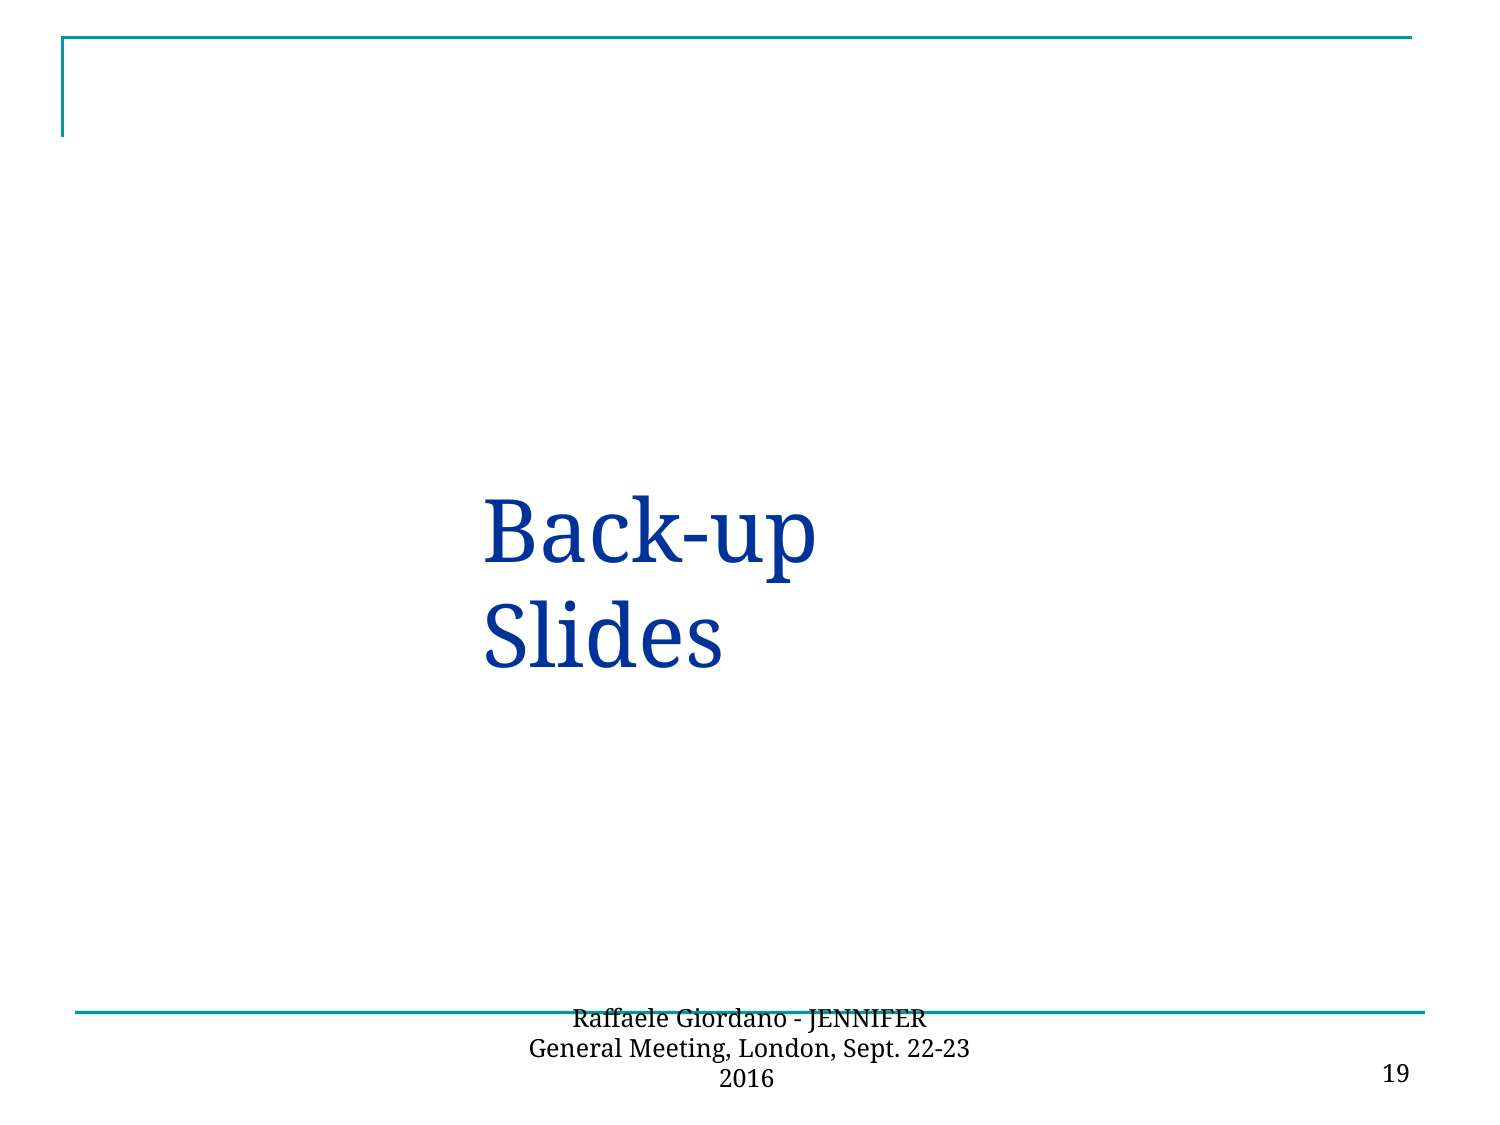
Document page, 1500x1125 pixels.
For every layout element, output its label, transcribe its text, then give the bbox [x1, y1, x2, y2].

slide_number 19 [1074, 1024, 1425, 1100]
footer Raffaele Giordano - JENNIFER General Meeting, London, Sept. 22-23 2016 [512, 1025, 988, 1100]
title Back-up Slides [467, 467, 1055, 655]
